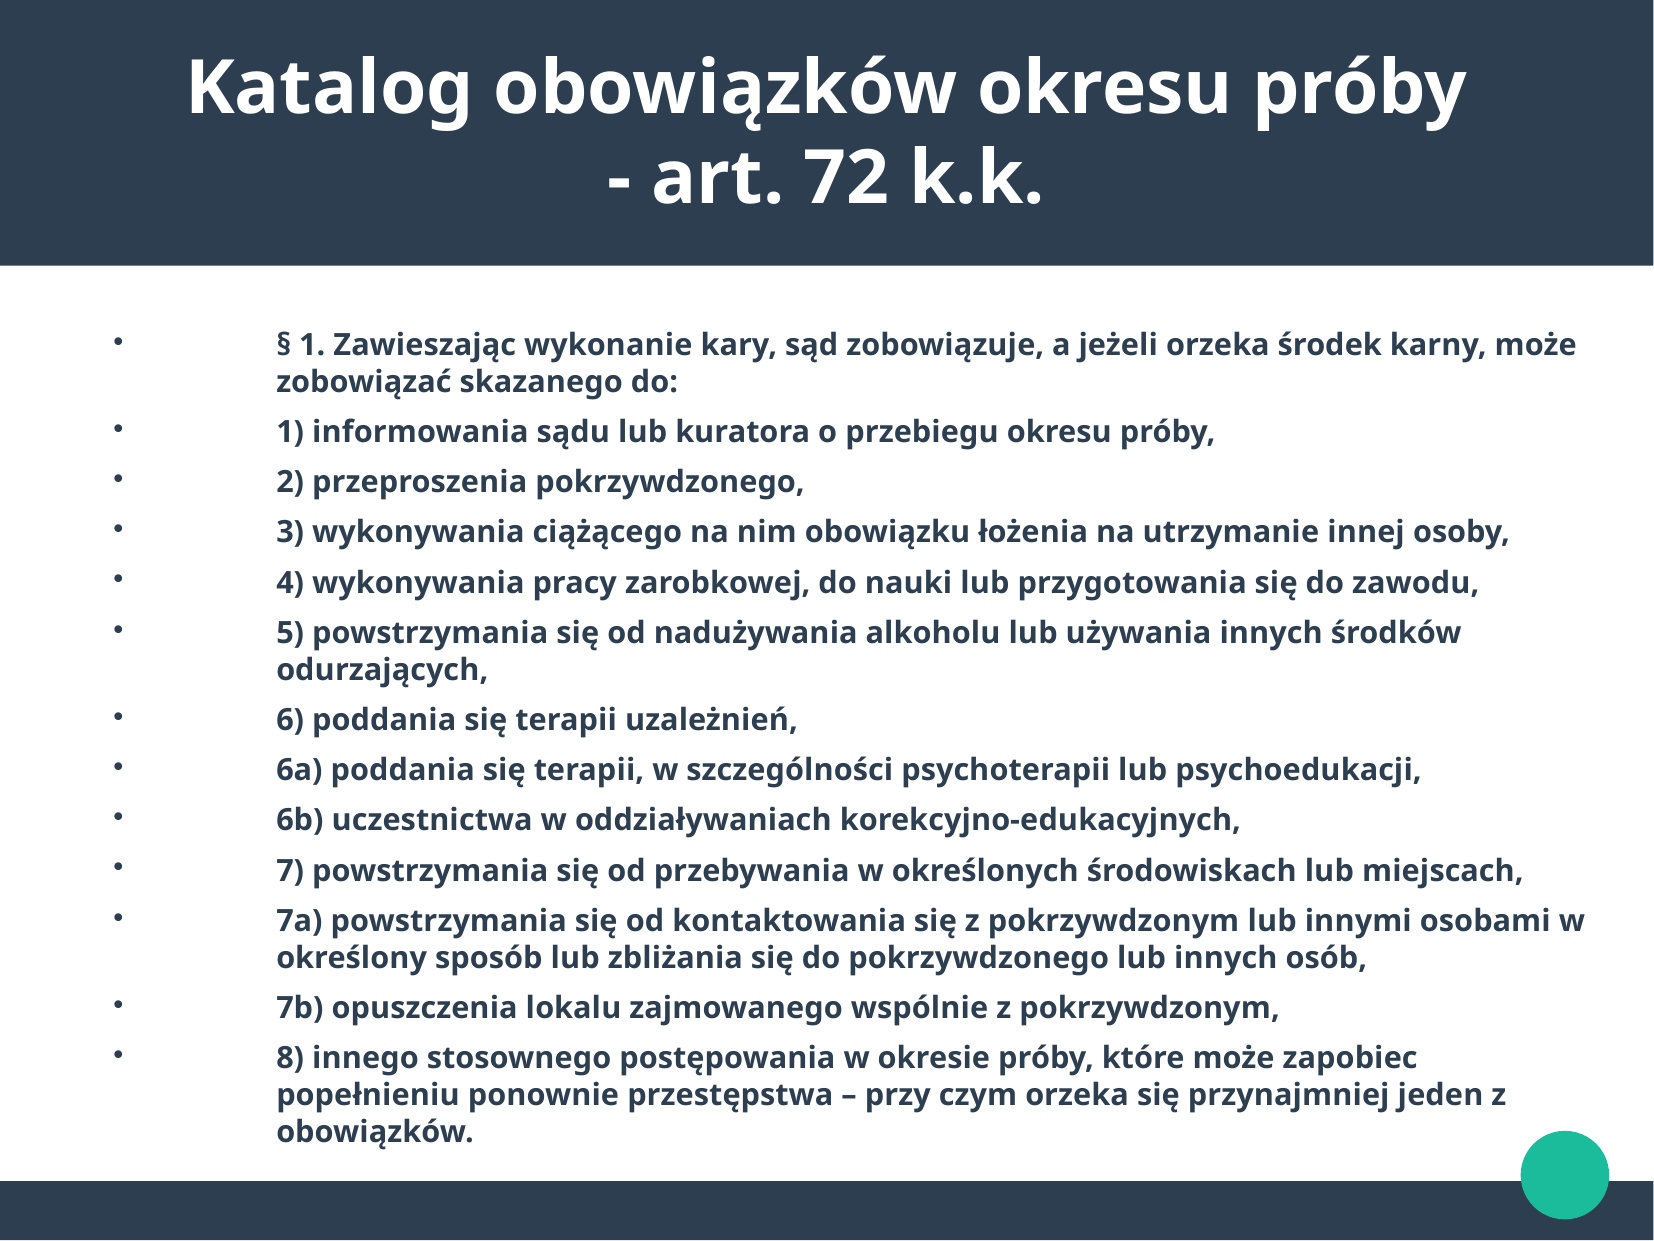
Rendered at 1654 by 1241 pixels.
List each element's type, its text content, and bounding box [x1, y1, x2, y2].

text_box Katalog obowiązków okresu próby - art. 72 k.k. [58, 49, 1595, 207]
text_box § 1. Zawieszając wykonanie kary, sąd zobowiązuje, a jeżeli orzeka środek karny, może zobowiązać skazanego do: 1) informowania sądu lub kuratora o przebiegu okresu próby, 2) przeproszenia pokrzywdzonego, 3) wykonywania ciążącego na nim obowiązku łożenia na utrzymanie innej osoby, 4) wykonywania pracy zarobkowej, do nauki lub przygotowania się do zawodu, 5) powstrzymania się od nadużywania alkoholu lub używania innych środków odurzających, 6) poddania się terapii uzależnień, 6a) poddania się terapii, w szczególności psychoterapii lub psychoedukacji, 6b) uczestnictwa w oddziaływaniach korekcyjno-edukacyjnych, 7) powstrzymania się od przebywania w określonych środowiskach lub miejscach, 7a) powstrzymania się od kontaktowania się z pokrzywdzonym lub innymi osobami w określony sposób lub zbliżania się do pokrzywdzonego lub innych osób, 7b) opuszczenia lokalu zajmowanego wspólnie z pokrzywdzonym, 8) innego stosownego postępowania w okresie próby, które może zapobiec popełnieniu ponownie przestępstwa – przy czym orzeka się przynajmniej jeden z obowiązków. [58, 324, 1595, 1152]
